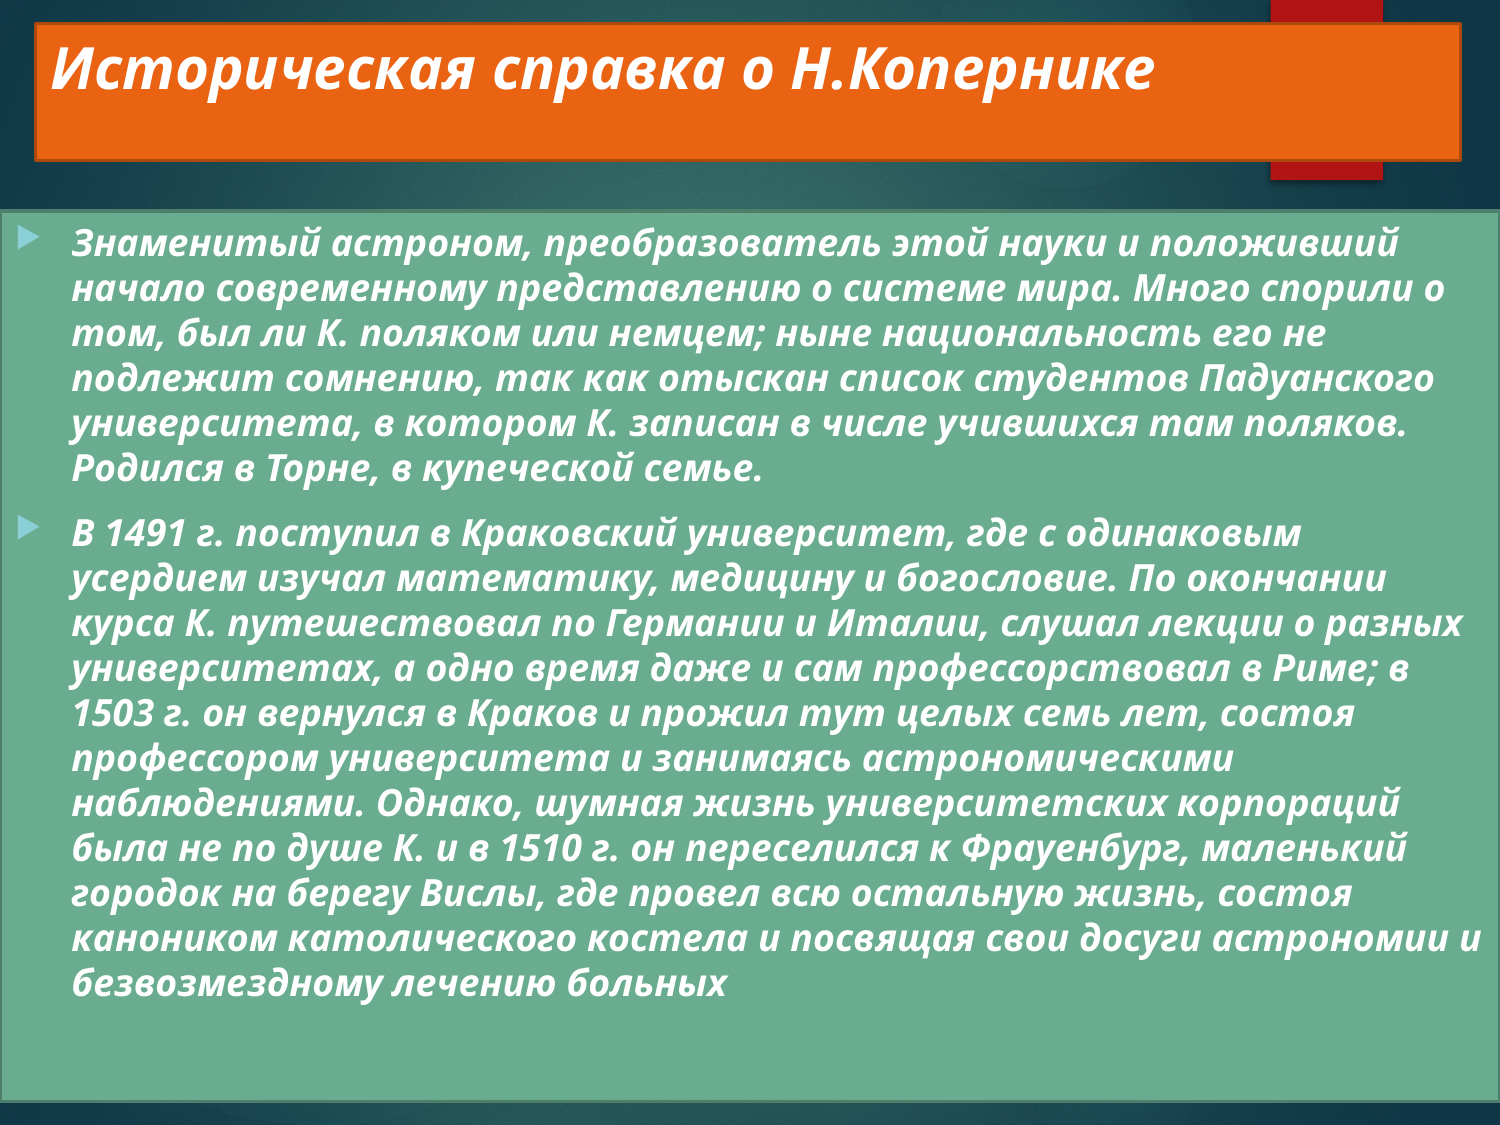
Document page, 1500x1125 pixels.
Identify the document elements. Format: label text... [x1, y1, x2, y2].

list Знаменитый астроном, преобразователь этой науки и положивший начало современному представлению о системе мира. Много спорили о том, был ли К. поляком или немцем; ныне национальность его не подлежит сомнению, так как отыскан список студентов Падуанского университета, в котором К. записан в числе учившихся там поляков. Родился в Торне, в купеческой семье. В 1491 г. поступил в Краковский университет, где с одинаковым усердием изучал математику, медицину и богословие. По окончании курса К. путешествовал по Германии и Италии, слушал лекции о разных университетах, а одно время даже и сам профессорствовал в Риме; в 1503 г. он вернулся в Краков и прожил тут целых семь лет, состоя профессором университета и занимаясь астрономическими наблюдениями. Однако, шумная жизнь университетских корпораций была не по душе К. и в 1510 г. он переселился к Фрауенбург, маленький городок на берегу Вислы, где провел всю остальную жизнь, состоя каноником католического костела и посвящая свои досуги астрономии и безвозмездному лечению больных [0, 209, 1500, 1103]
title Историческая справка о Н.Копернике [34, 22, 1462, 162]
